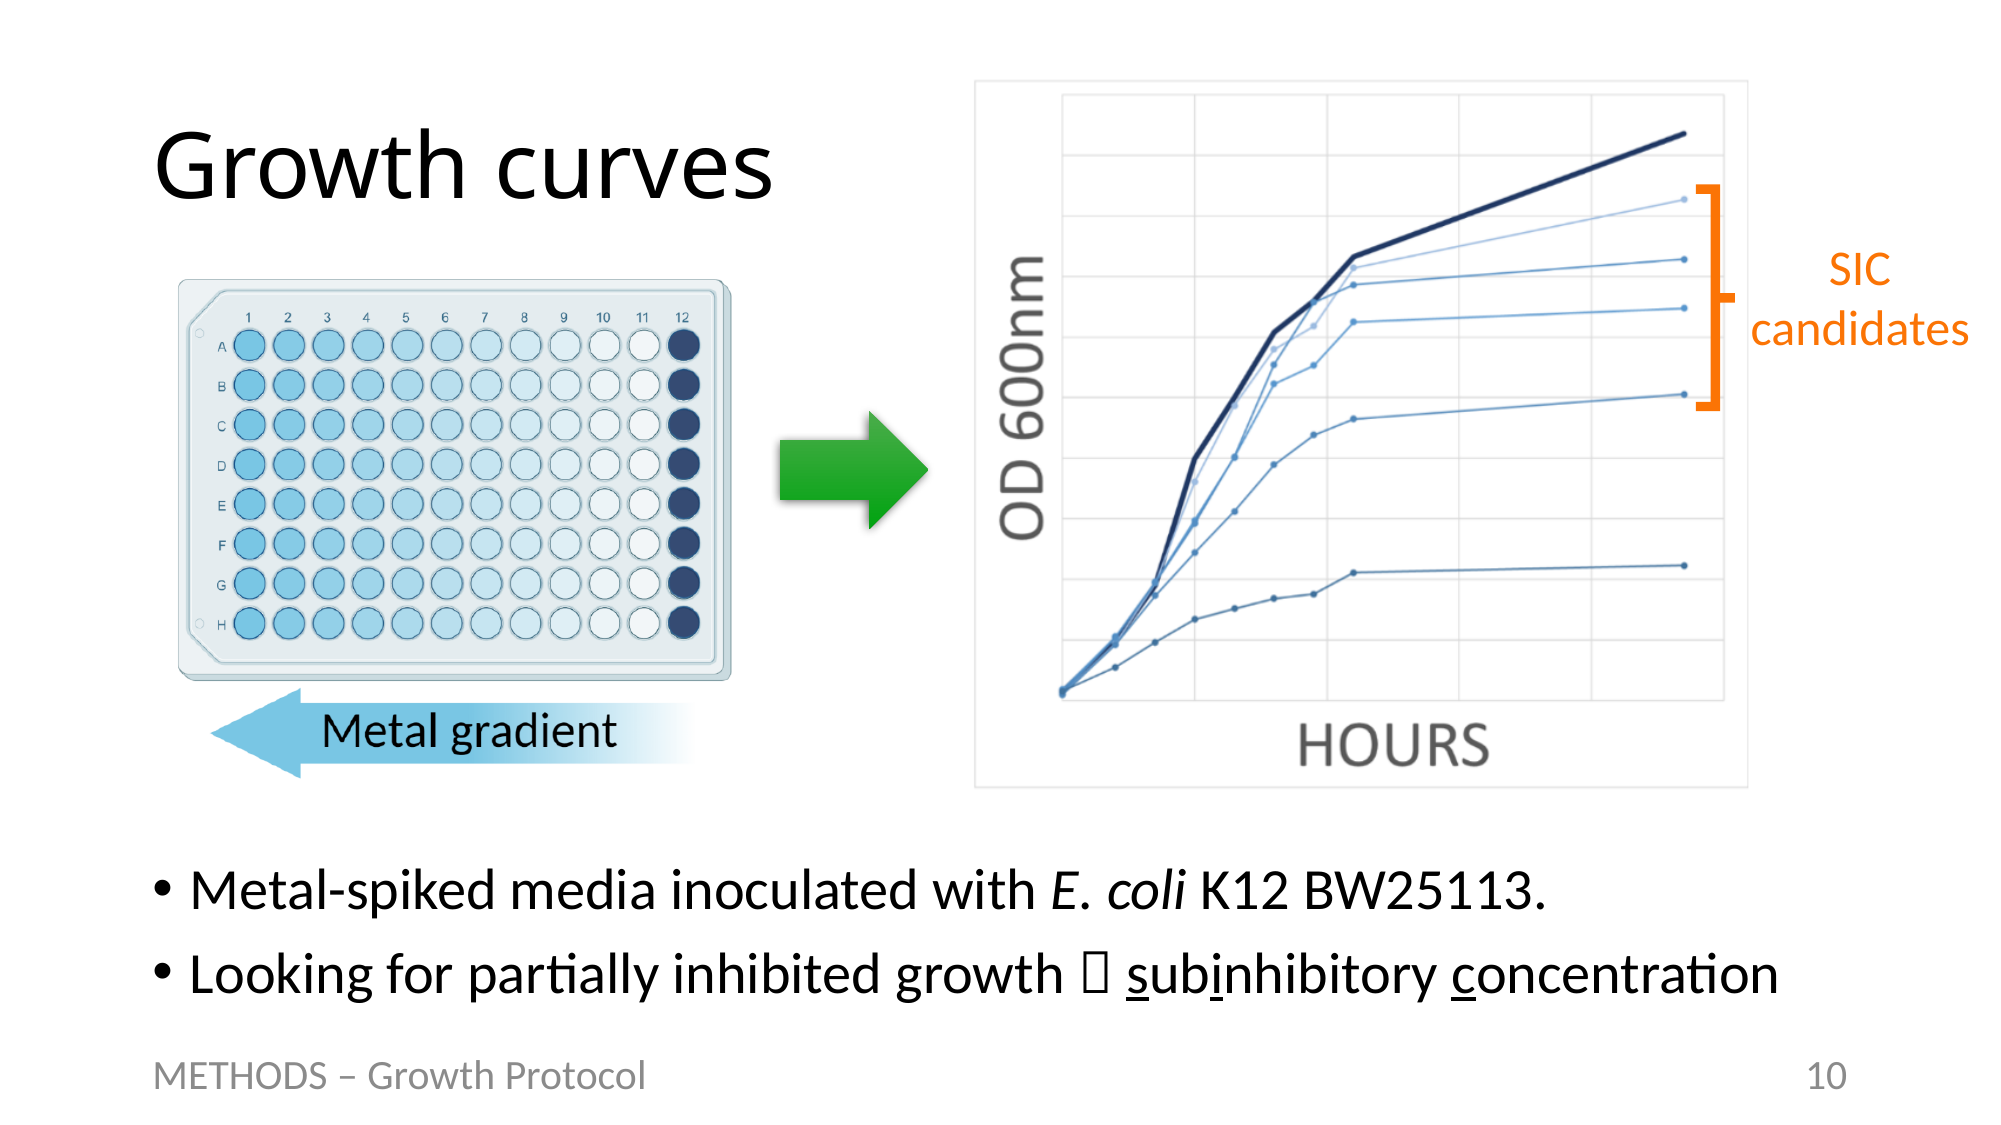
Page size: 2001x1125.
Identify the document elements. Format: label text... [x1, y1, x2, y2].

picture [137, 254, 781, 793]
slide_number 10 [1412, 1042, 1863, 1103]
list Metal-spiked media inoculated with E. coli K12 BW25113. Looking for partially inhibited growth  subinhibitory concentration [137, 299, 1863, 1014]
text_box [781, 410, 929, 530]
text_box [972, 78, 2000, 793]
title Growth curves [137, 59, 1863, 278]
text_box METHODS – Growth Protocol [137, 1042, 1157, 1103]
